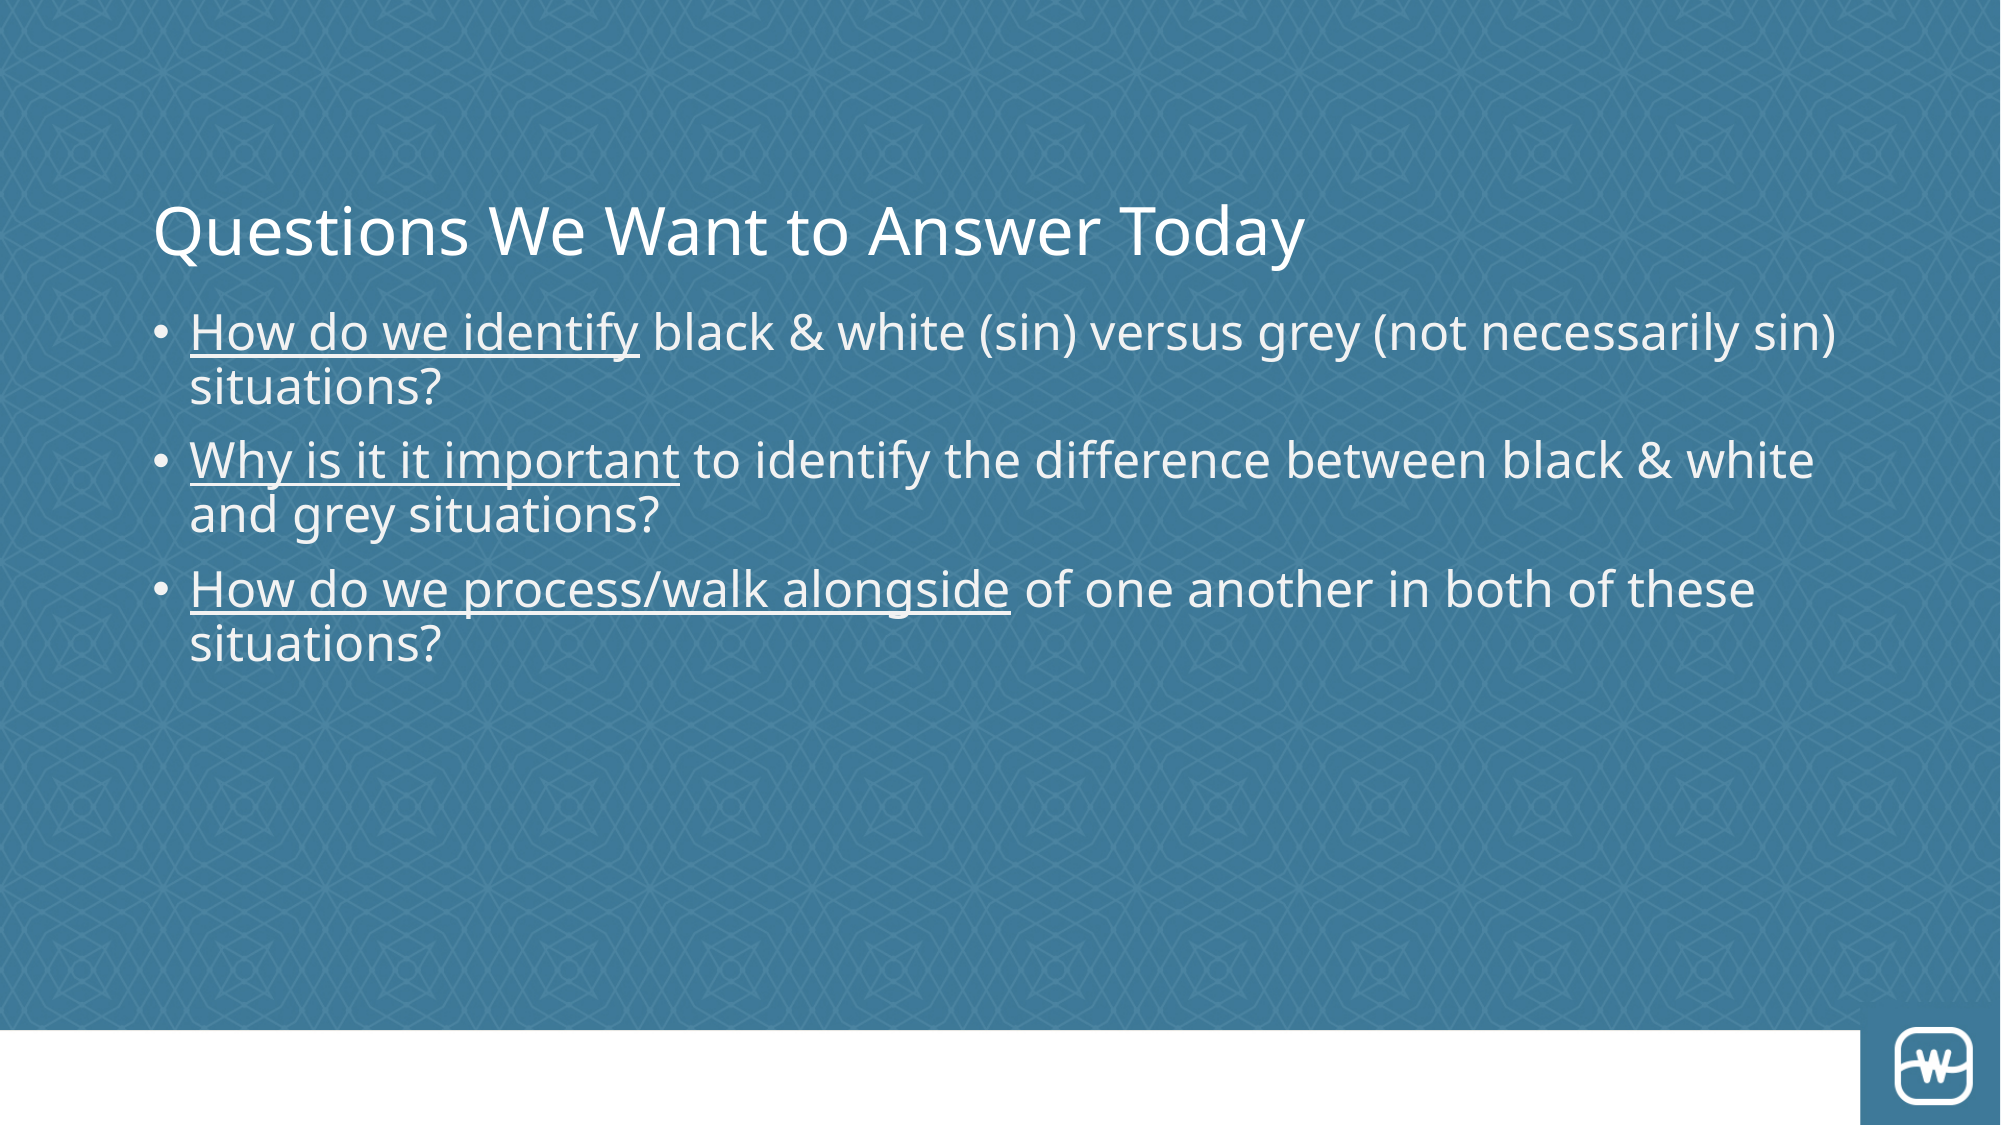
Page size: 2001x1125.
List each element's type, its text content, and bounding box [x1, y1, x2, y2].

list How do we identify black & white (sin) versus grey (not necessarily sin) situations? Why is it it important to identify the difference between black & white and grey situations? How do we process/walk alongside of one another in both of these situations? [137, 299, 1863, 917]
title Questions We Want to Answer Today [137, 189, 1863, 278]
picture [0, 0, 2001, 1125]
